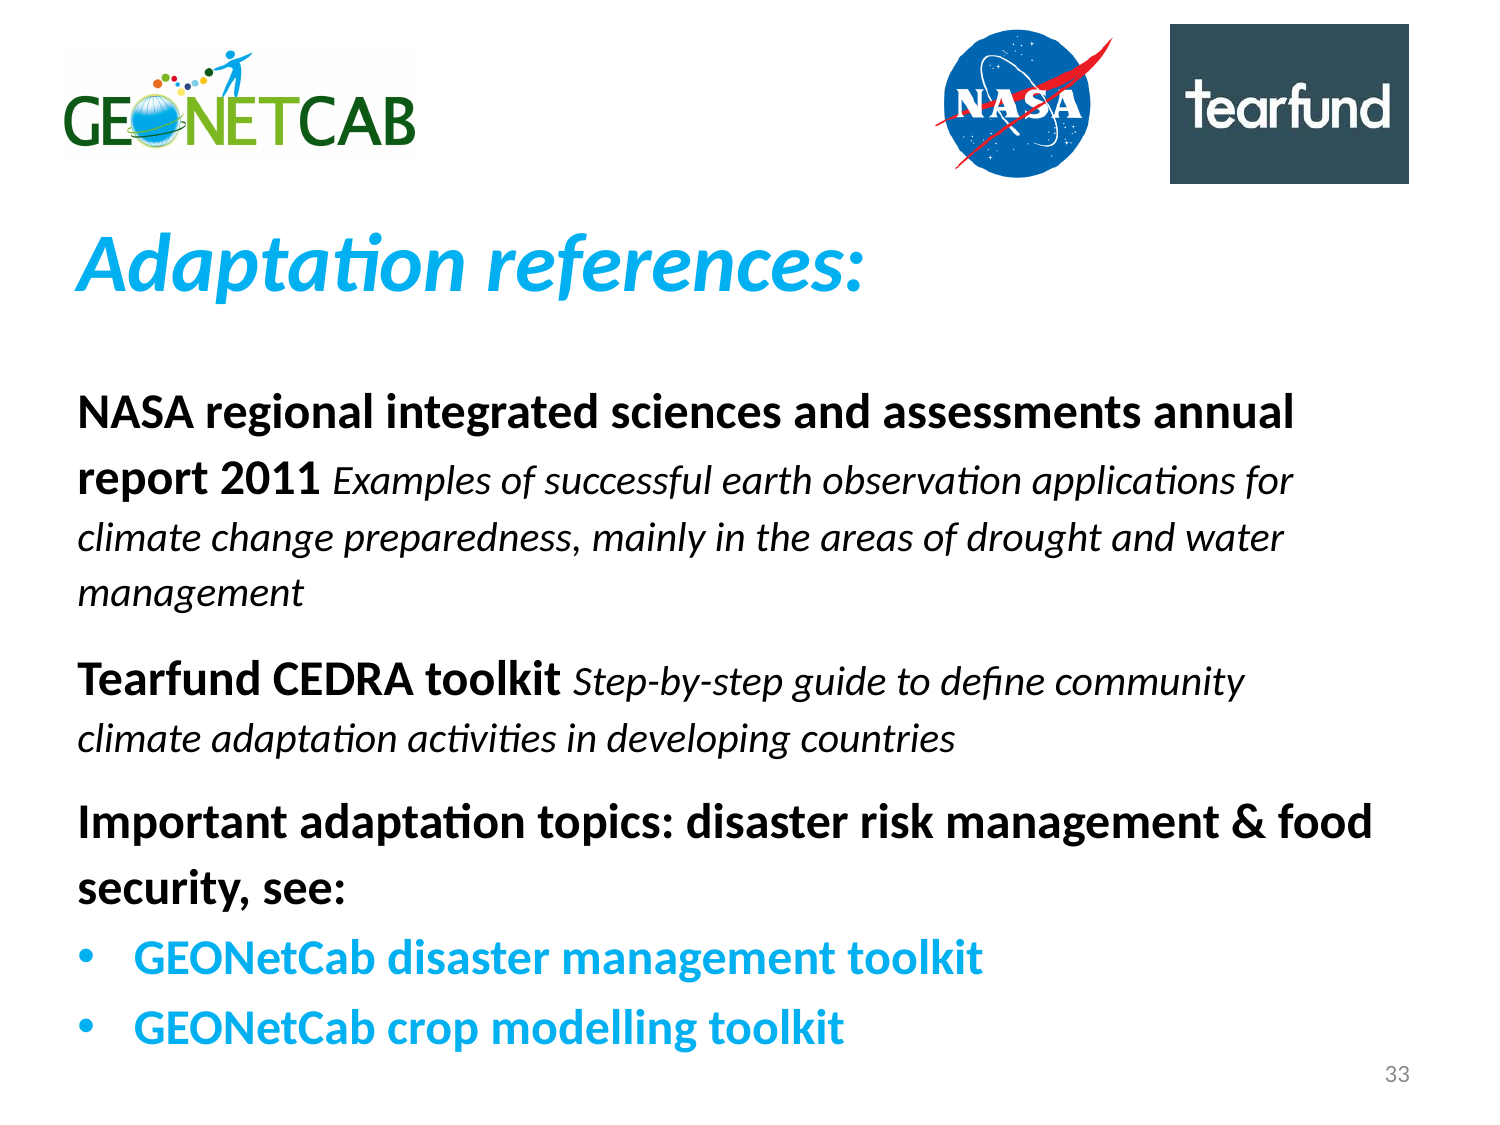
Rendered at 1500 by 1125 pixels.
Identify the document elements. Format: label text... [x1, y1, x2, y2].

picture [1170, 24, 1410, 184]
picture [62, 49, 417, 158]
list NASA regional integrated sciences and assessments annual report 2011 Examples of successful earth observation applications for climate change preparedness, mainly in the areas of drought and water management Tearfund CEDRA toolkit Step-by-step guide to define community climate adaptation activities in developing countries Important adaptation topics: disaster risk management & food security, see: GEONetCab disaster management toolkit GEONetCab crop modelling toolkit [62, 299, 1409, 1088]
title Adaptation references: [62, 200, 1409, 299]
slide_number 33 [1074, 1042, 1425, 1103]
picture [929, 24, 1118, 184]
